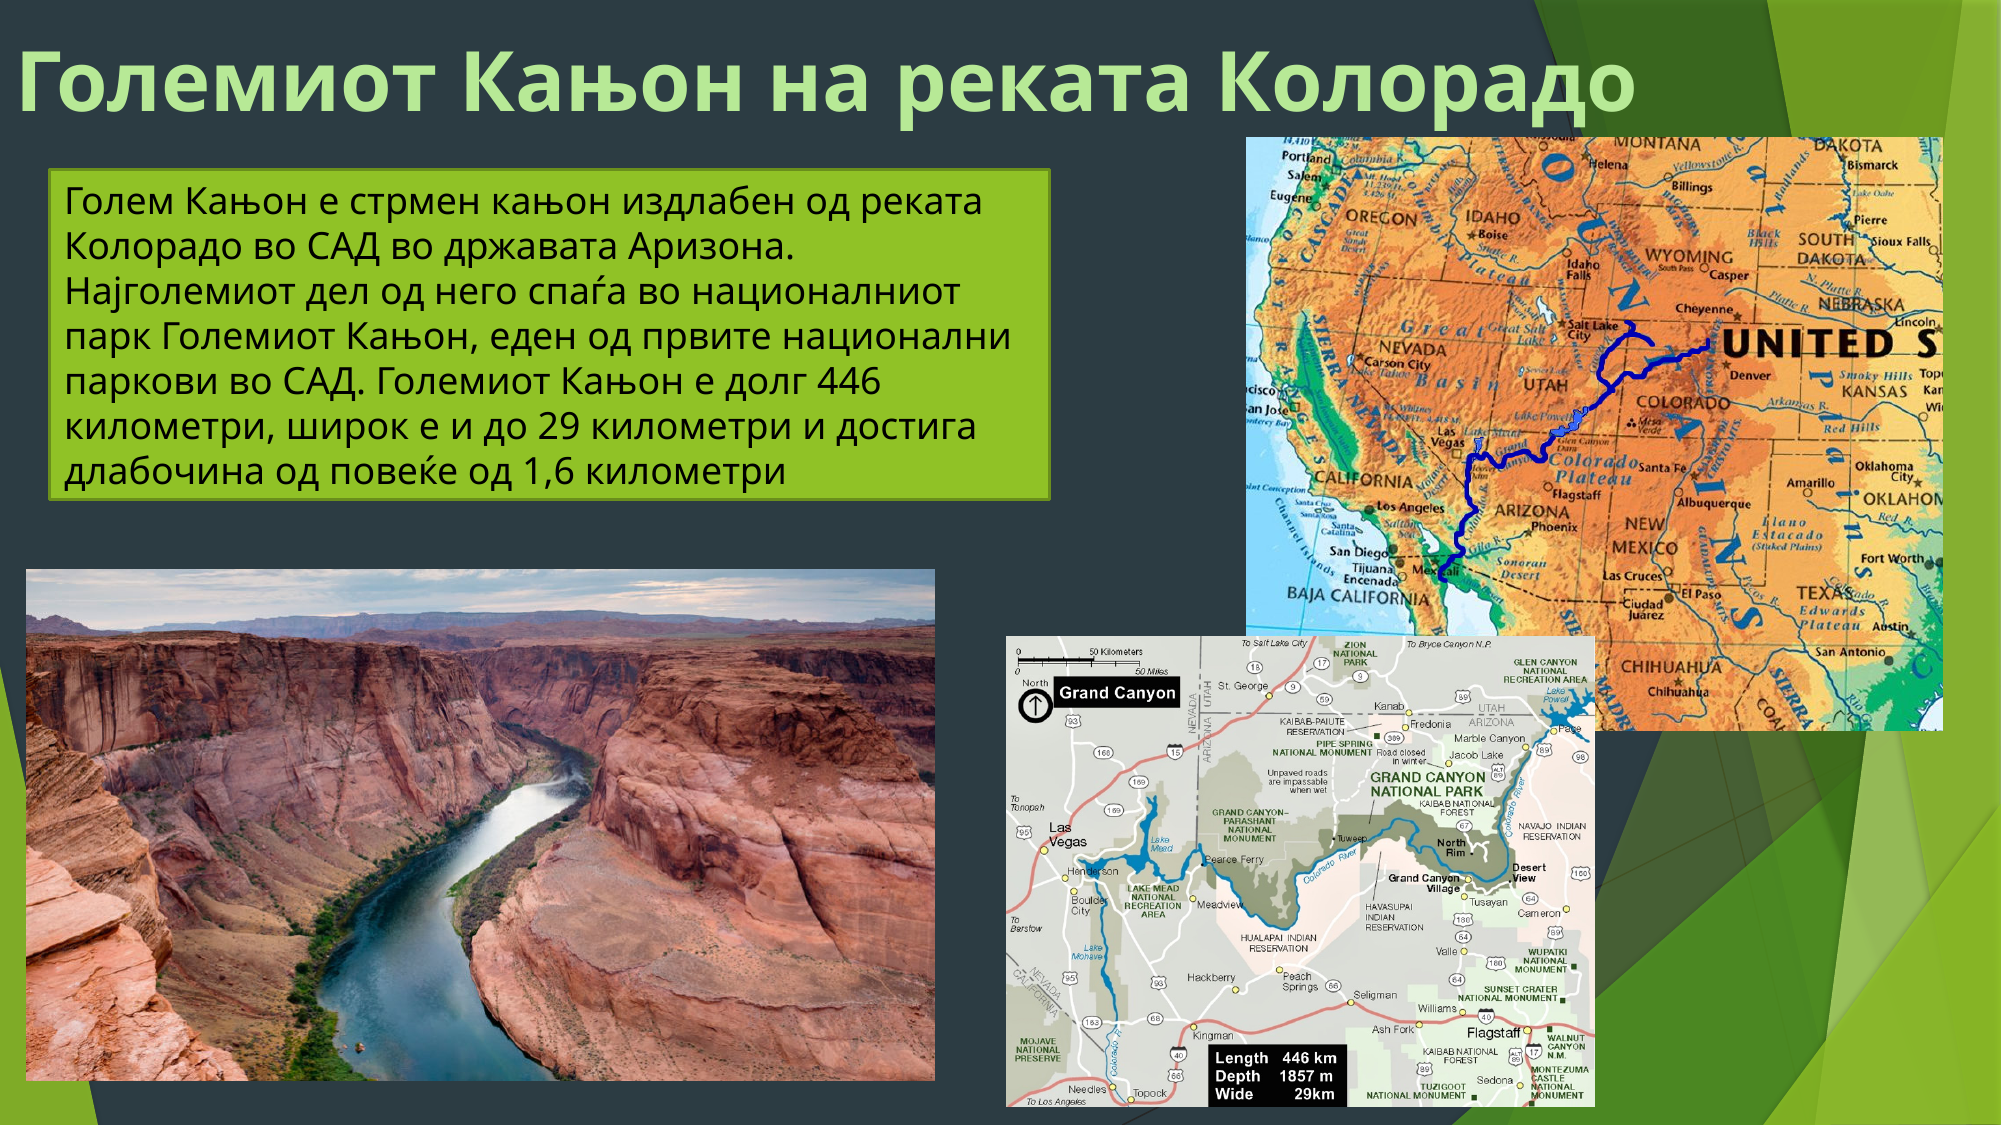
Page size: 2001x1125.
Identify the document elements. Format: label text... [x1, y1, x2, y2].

picture [25, 568, 935, 1082]
picture [1005, 136, 1943, 1108]
text_box Голем Кањон e стрмен кањон издлабен од реката Колорадо во САД во државата Аризона. Најголемиот дел од него спаѓа во националниот парк Големиот Кањон, еден од првите национални паркови во САД. Големиот Кањон е долг 446 километри, широк е и до 29 километри и достига длабочина од повеќе од 1,6 километри [48, 168, 1051, 501]
text_box Големиот Кањон на реката Колорадо [0, 21, 1655, 137]
